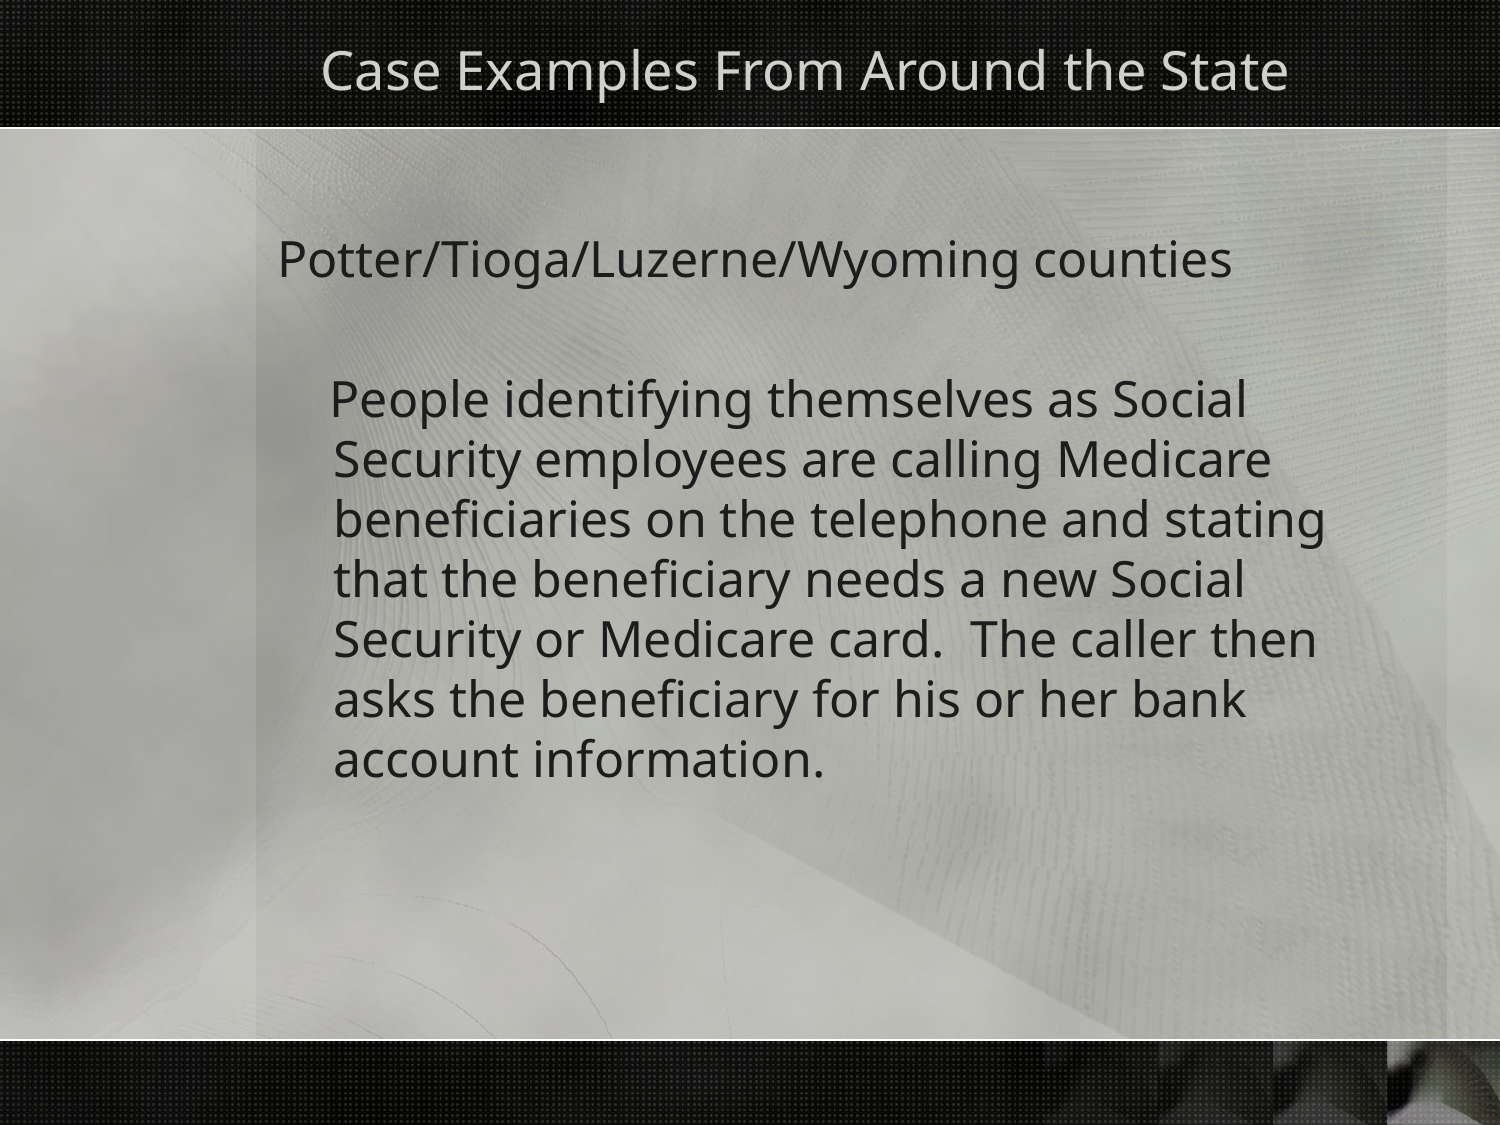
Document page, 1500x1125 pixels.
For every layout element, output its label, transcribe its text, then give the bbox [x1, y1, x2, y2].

picture [0, 0, 1500, 1125]
list Potter/Tioga/Luzerne/Wyoming counties People identifying themselves as Social Security employees are calling Medicare beneficiaries on the telephone and stating that the beneficiary needs a new Social Security or Medicare card. The caller then asks the beneficiary for his or her bank account information. [262, 149, 1426, 1006]
title Case Examples From Around the State [74, 0, 1426, 138]
